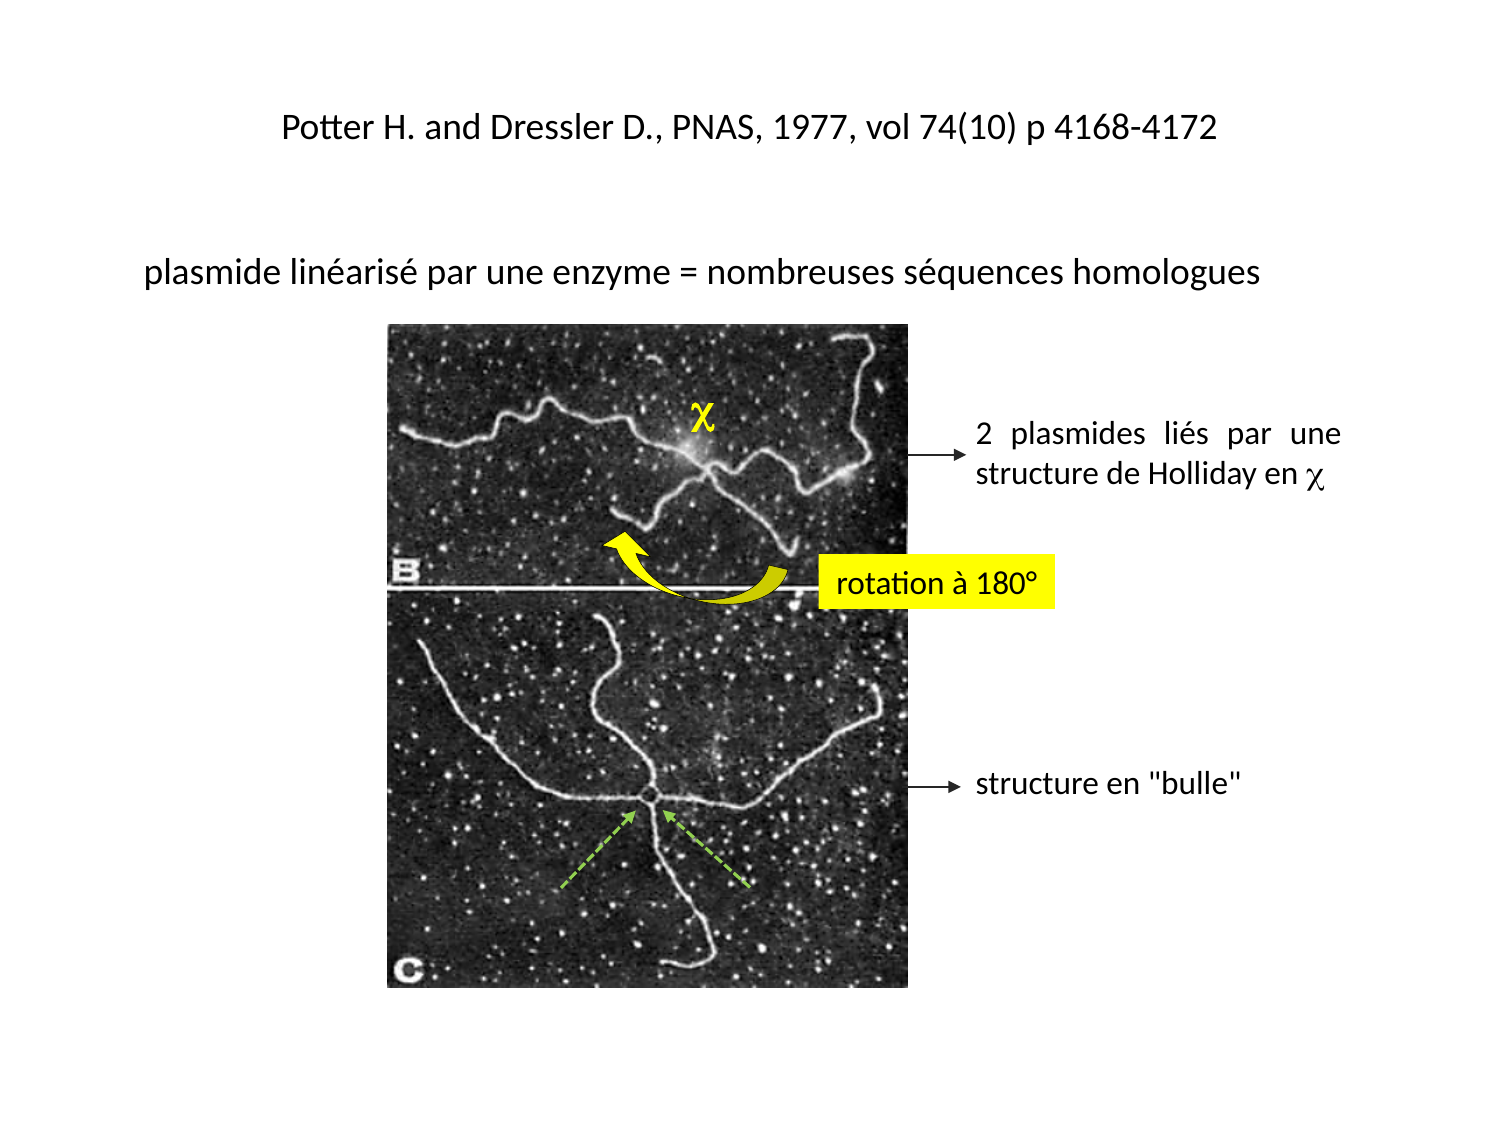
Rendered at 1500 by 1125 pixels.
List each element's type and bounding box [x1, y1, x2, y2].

text_box [560, 810, 637, 889]
text_box [127, 94, 1358, 988]
text_box [662, 809, 751, 888]
